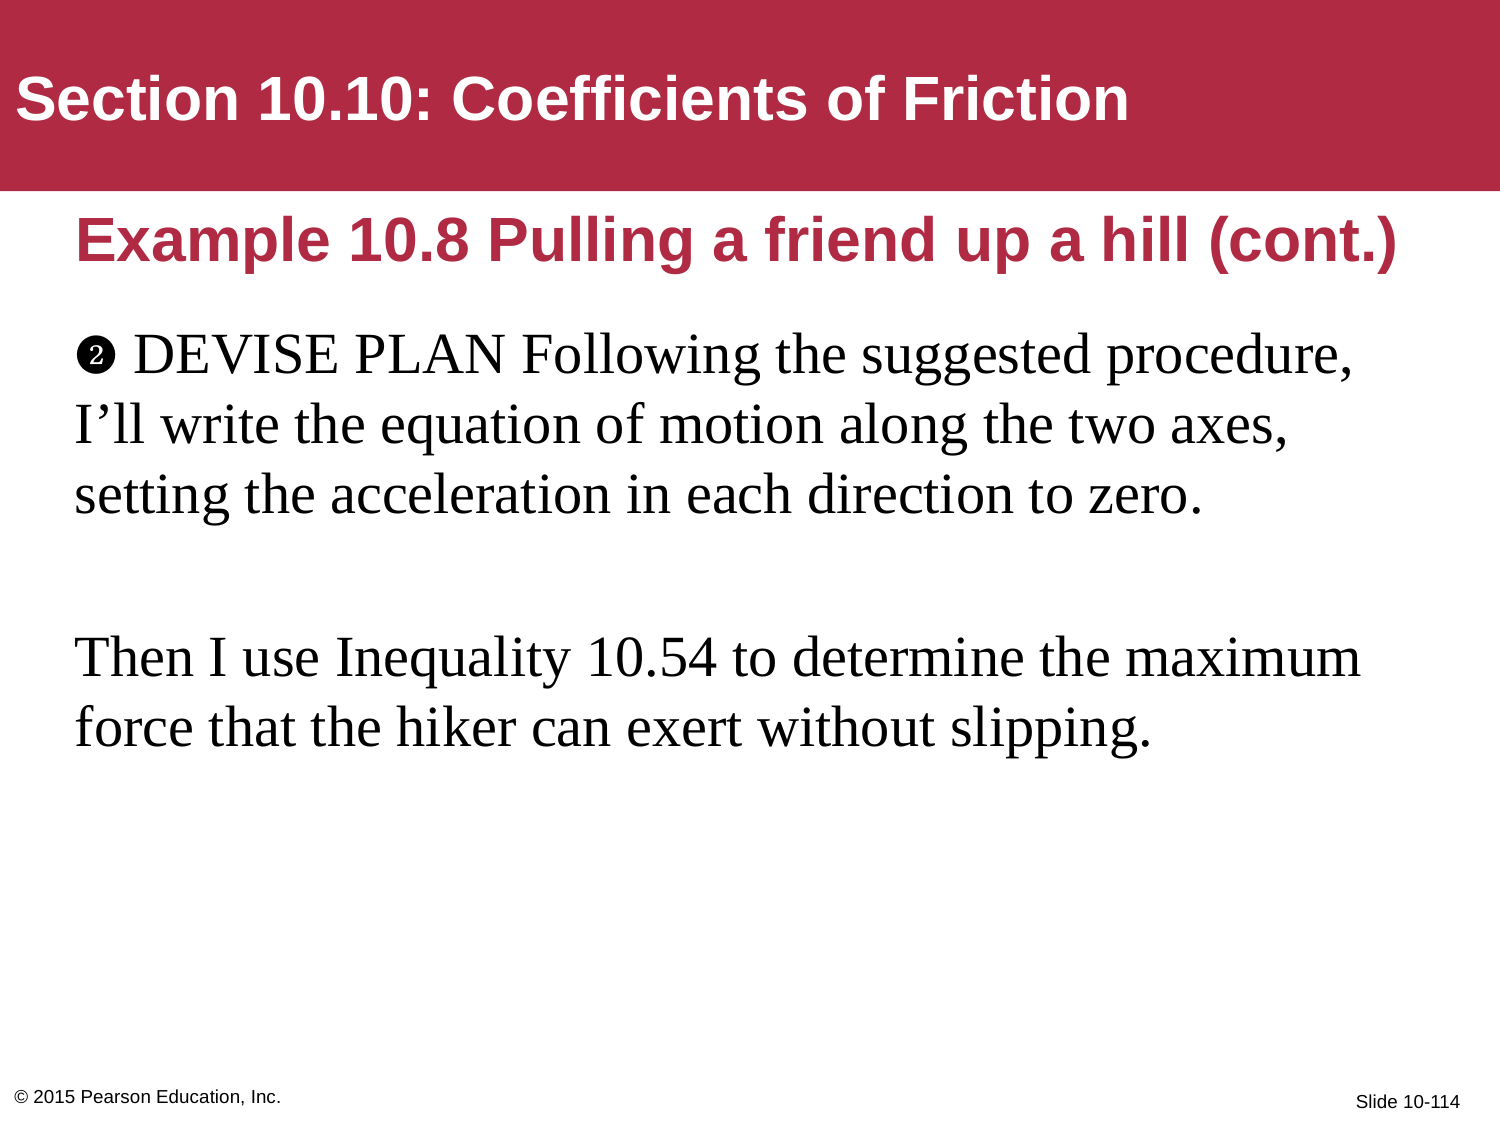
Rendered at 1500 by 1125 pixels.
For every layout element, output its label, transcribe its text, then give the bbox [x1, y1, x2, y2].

list Section 10.10: Coefficients of Friction [0, 0, 1500, 190]
footer © 2015 Pearson Education, Inc. [14, 1084, 900, 1115]
list ❷ DEVISE PLAN Following the suggested procedure, I’ll write the equation of motion along the two axes, setting the acceleration in each direction to zero. Then I use Inequality 10.54 to determine the maximum force that the hiker can exert without slipping. [59, 307, 1437, 1082]
title Example 10.8 Pulling a friend up a hill (cont.) [0, 191, 1500, 283]
